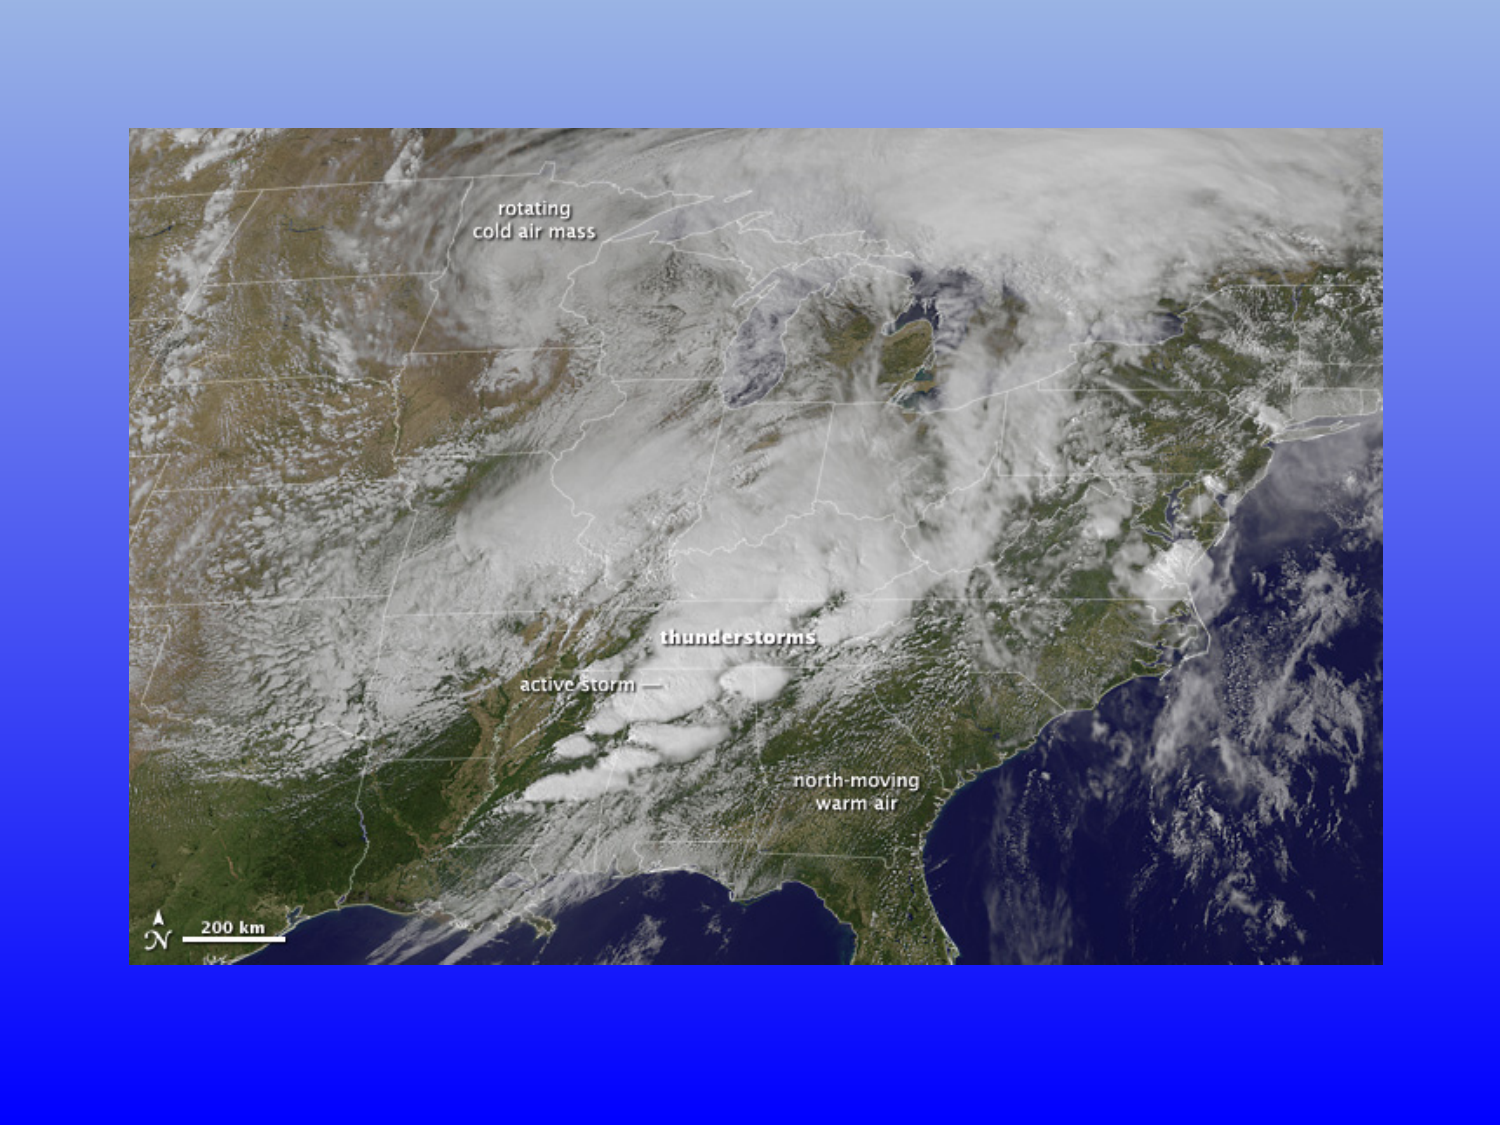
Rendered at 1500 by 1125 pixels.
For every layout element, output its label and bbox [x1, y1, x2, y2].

picture [129, 128, 1384, 965]
